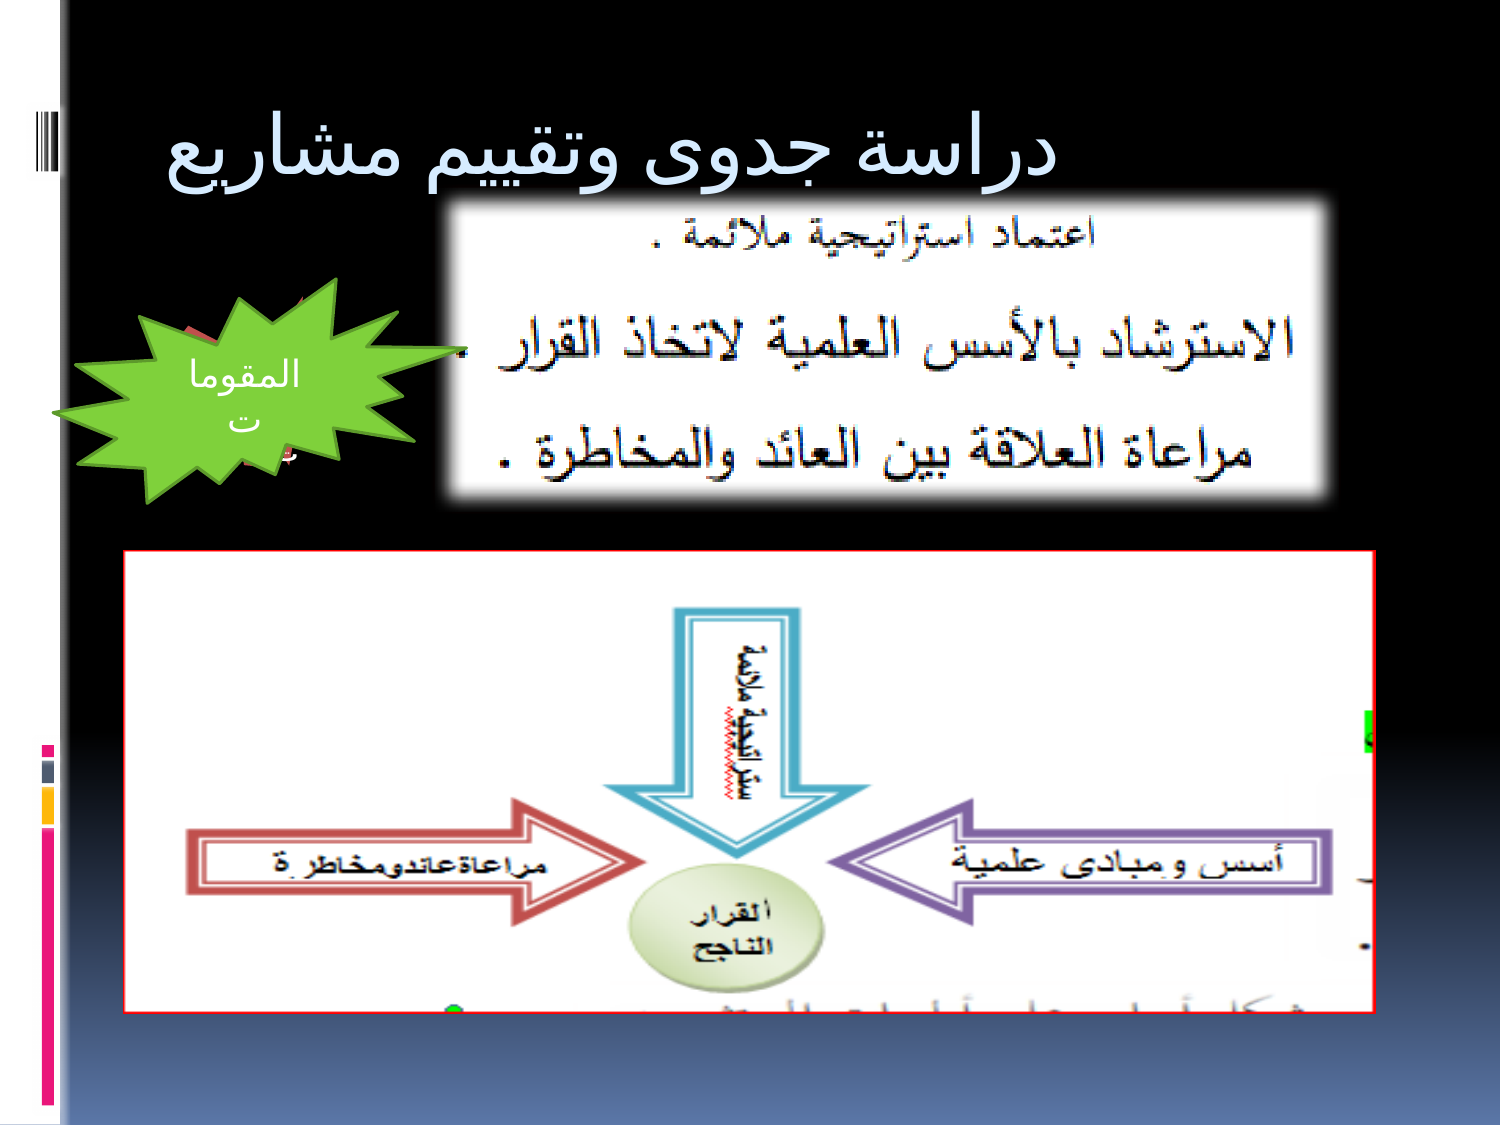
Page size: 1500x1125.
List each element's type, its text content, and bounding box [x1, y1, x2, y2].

text_box المقومات [51, 277, 422, 505]
picture [123, 550, 1377, 1015]
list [430, 184, 1341, 515]
title دراسة جدوى وتقييم مشاريع [150, 83, 1425, 234]
